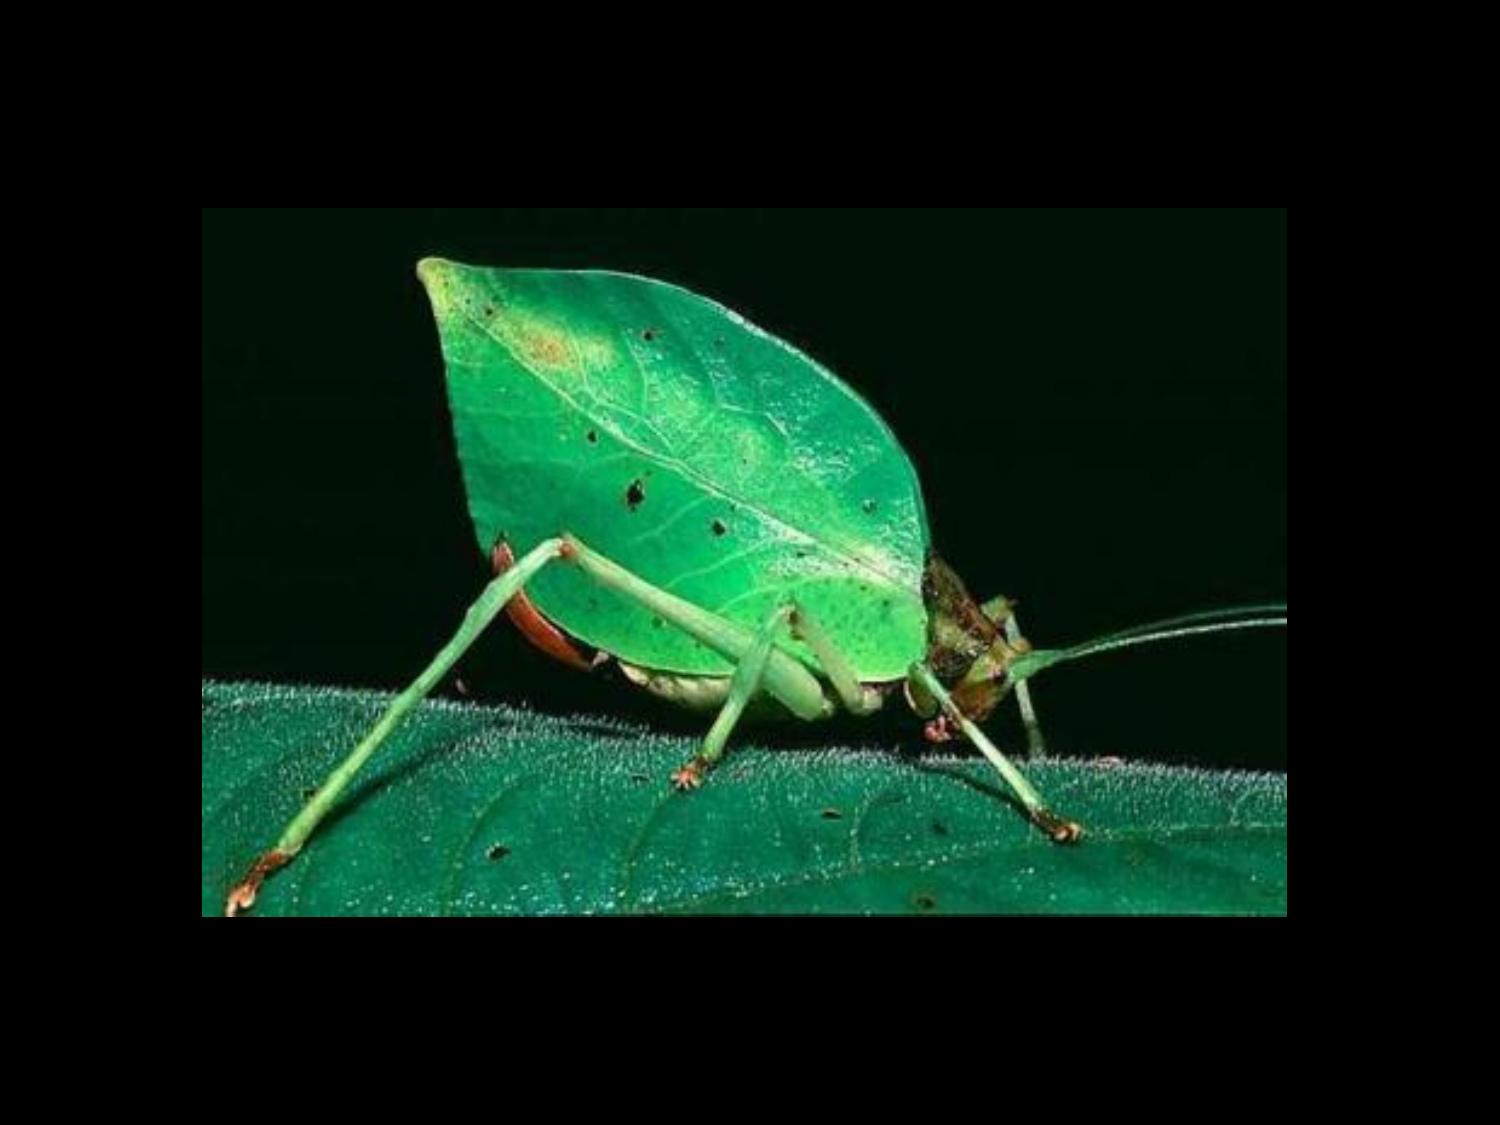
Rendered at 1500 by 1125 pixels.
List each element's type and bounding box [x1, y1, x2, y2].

picture [202, 207, 1287, 918]
